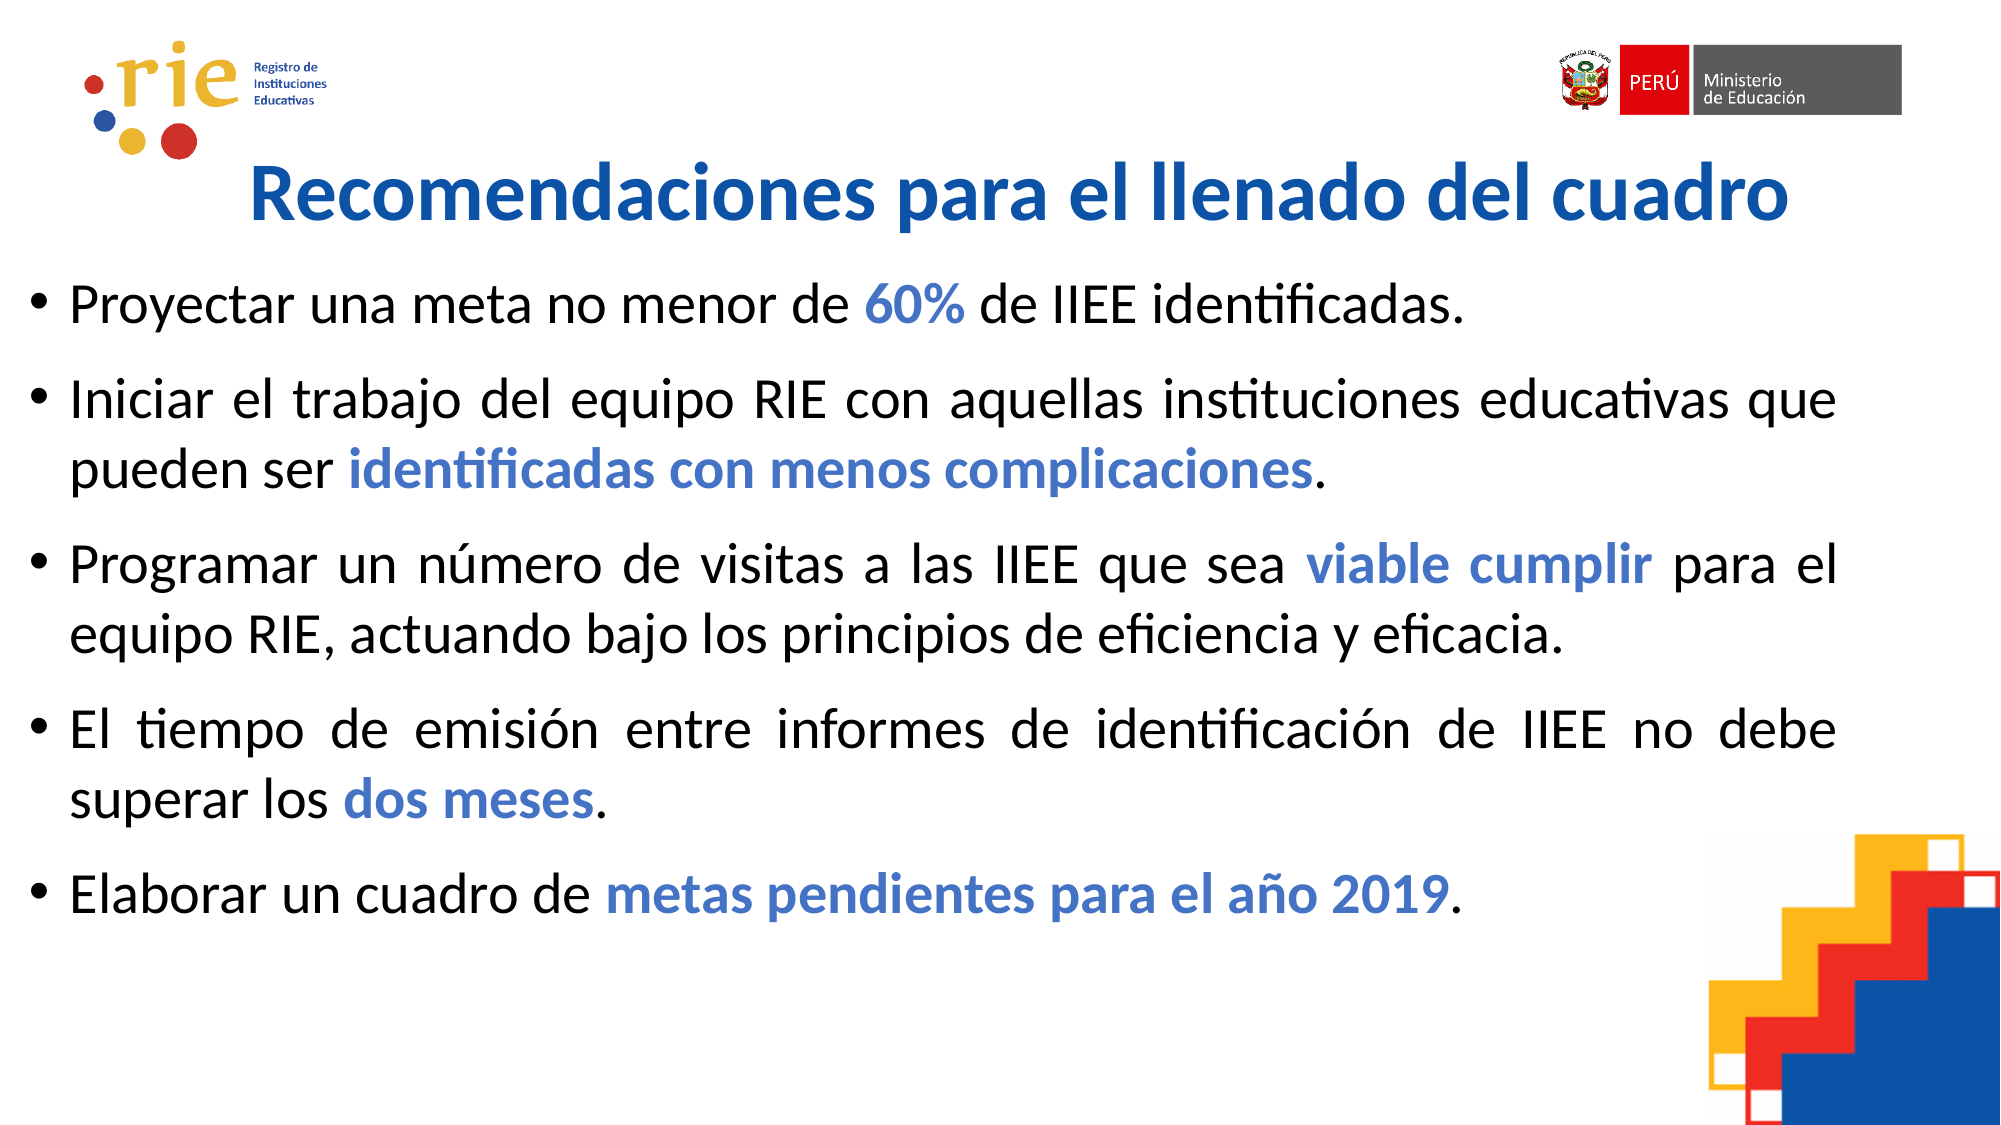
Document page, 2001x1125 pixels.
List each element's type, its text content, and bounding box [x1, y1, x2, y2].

picture [80, 37, 331, 165]
picture [1550, 40, 1906, 119]
text_box Proyectar una meta no menor de 60% de IIEE identificadas. Iniciar el trabajo del equipo RIE con aquellas instituciones educativas que pueden ser identificadas con menos complicaciones. Programar un número de visitas a las IIEE que sea viable cumplir para el equipo RIE, actuando bajo los principios de eficiencia y eficacia. El tiempo de emisión entre informes de identificación de IIEE no debe superar los dos meses. Elaborar un cuadro de metas pendientes para el año 2019. [14, 258, 1854, 933]
text_box Recomendaciones para el llenado del cuadro [156, 130, 1885, 245]
picture [1706, 832, 2000, 1125]
